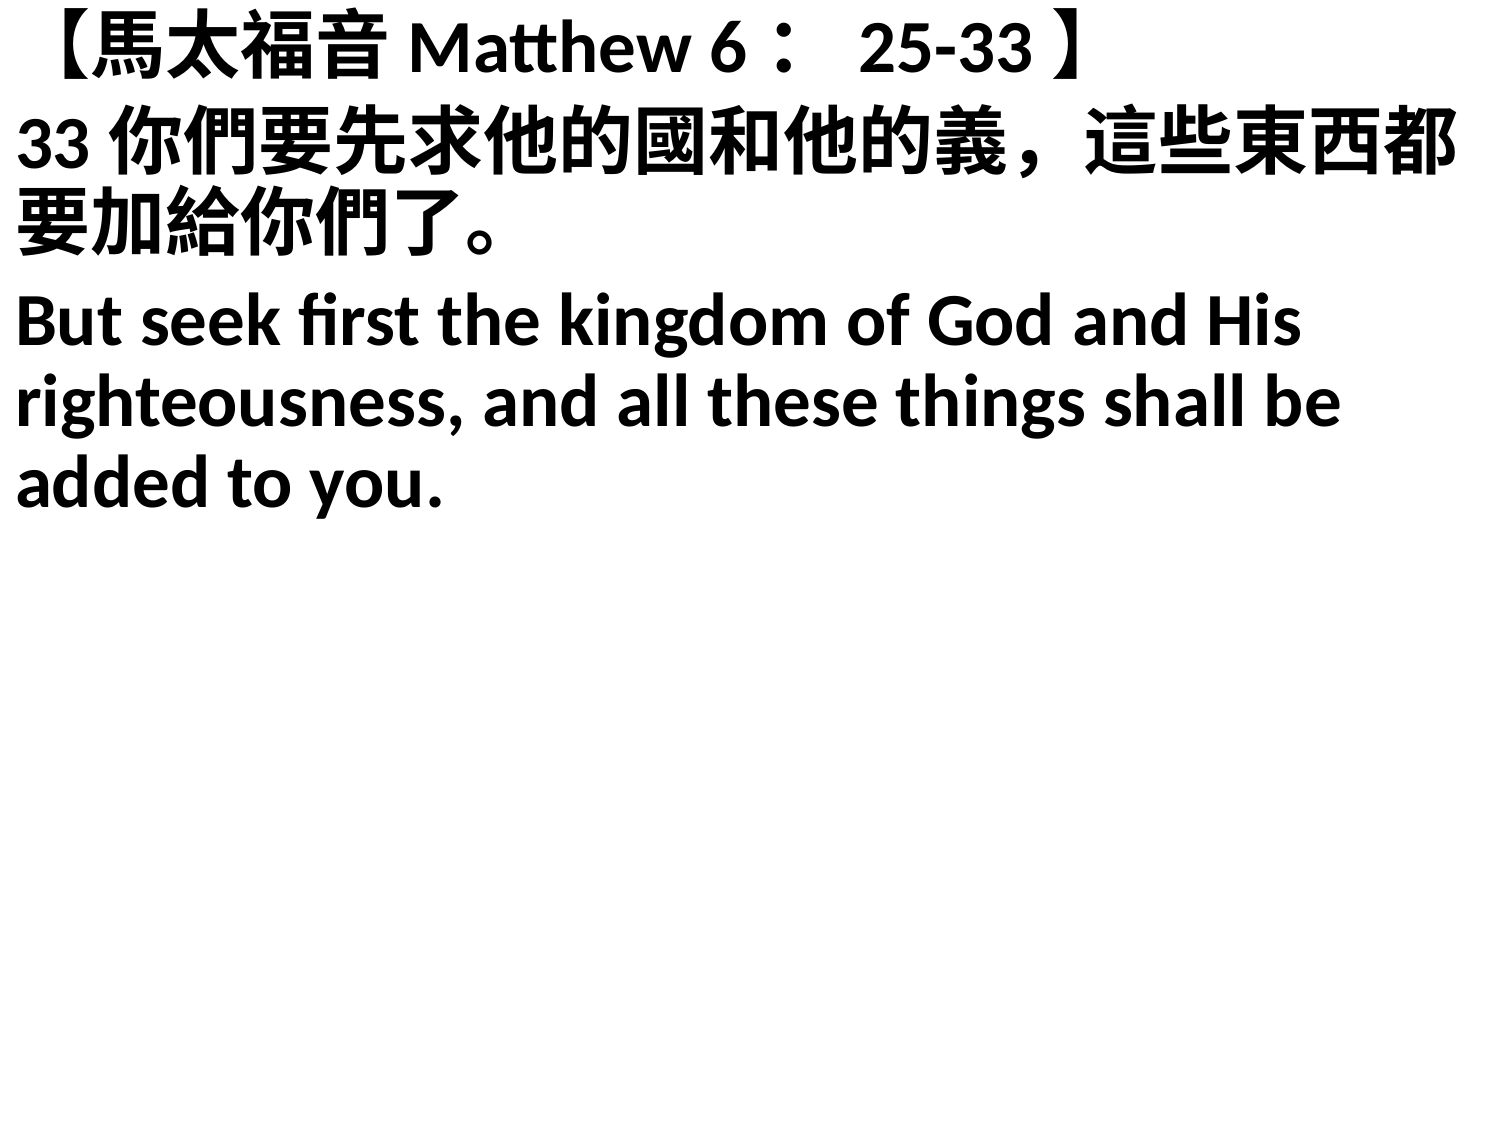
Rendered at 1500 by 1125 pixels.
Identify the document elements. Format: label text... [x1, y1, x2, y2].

subtitle 【馬太福音Matthew 6：25-33】 33你們要先求他的國和他的義，這些東西都要加給你們了。 But seek first the kingdom of God and His righteousness, and all these things shall be added to you. [0, 0, 1500, 1125]
